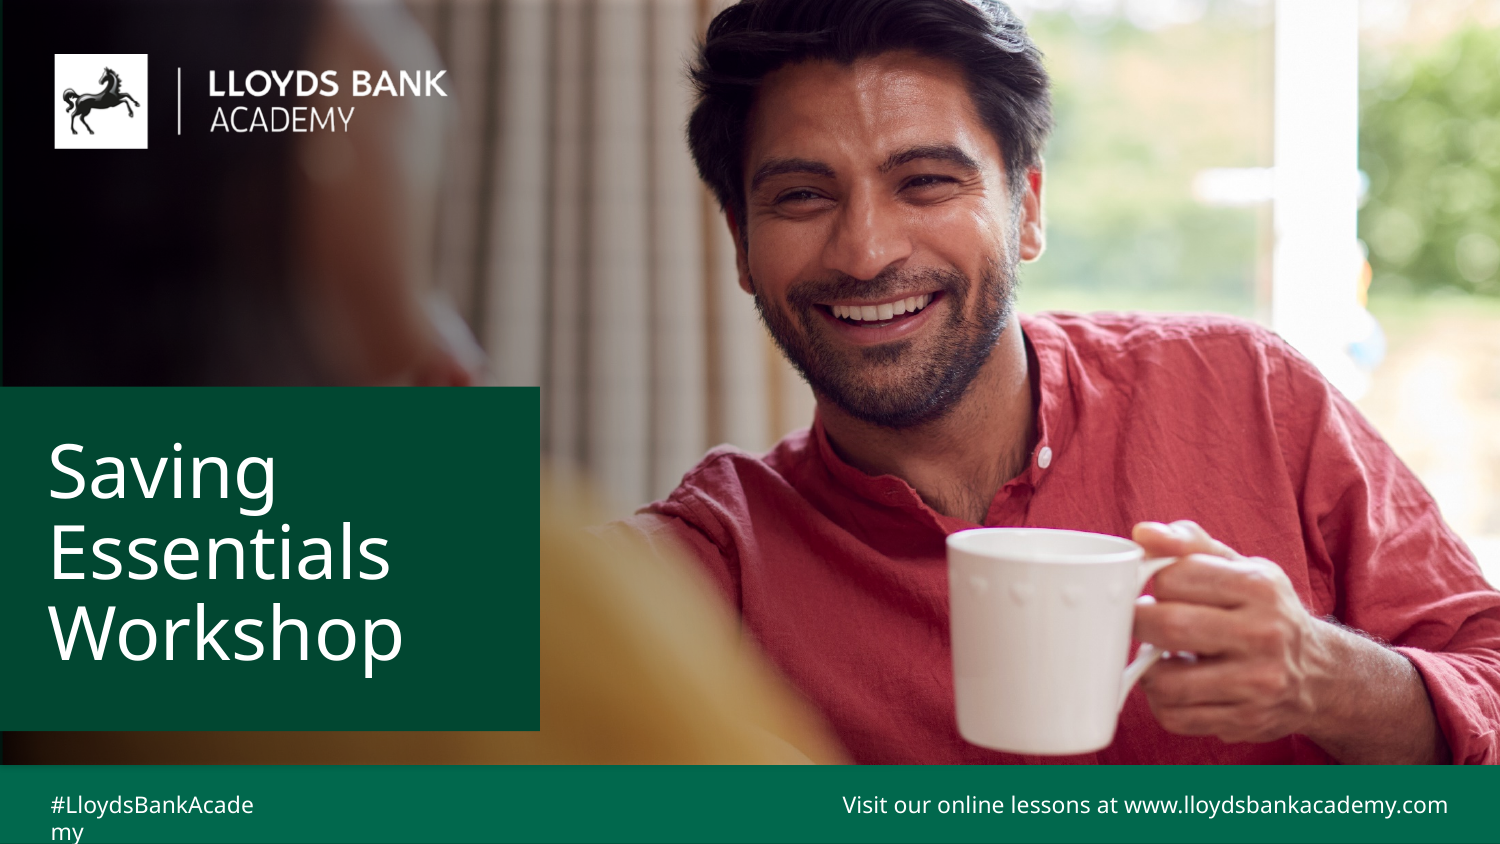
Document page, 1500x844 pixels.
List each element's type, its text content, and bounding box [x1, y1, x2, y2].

picture [2, 0, 1500, 765]
title Saving Essentials Workshop [0, 386, 540, 732]
